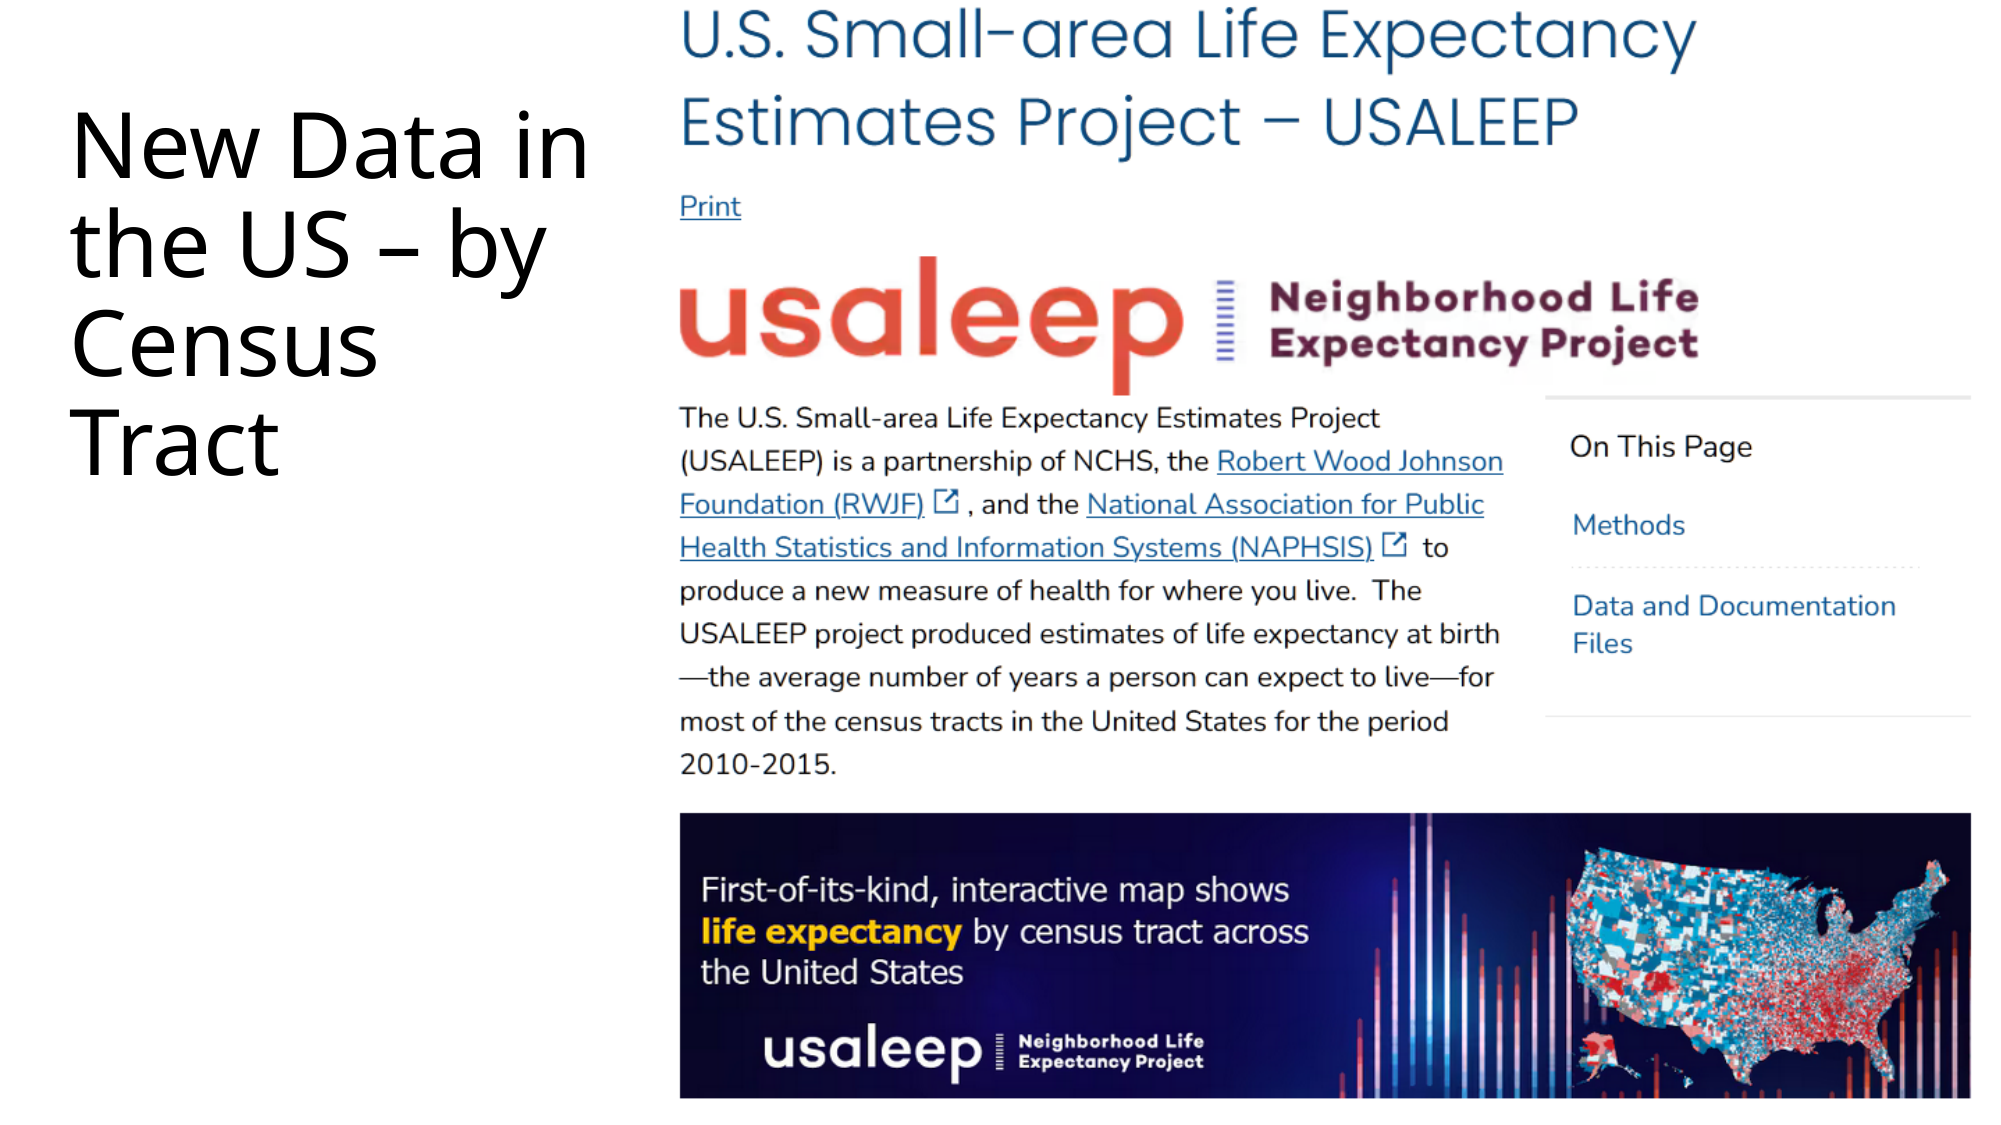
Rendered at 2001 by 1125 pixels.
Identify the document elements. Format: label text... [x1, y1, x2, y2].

title New Data in the US – by Census Tract [54, 59, 630, 535]
picture [650, 0, 2000, 1125]
